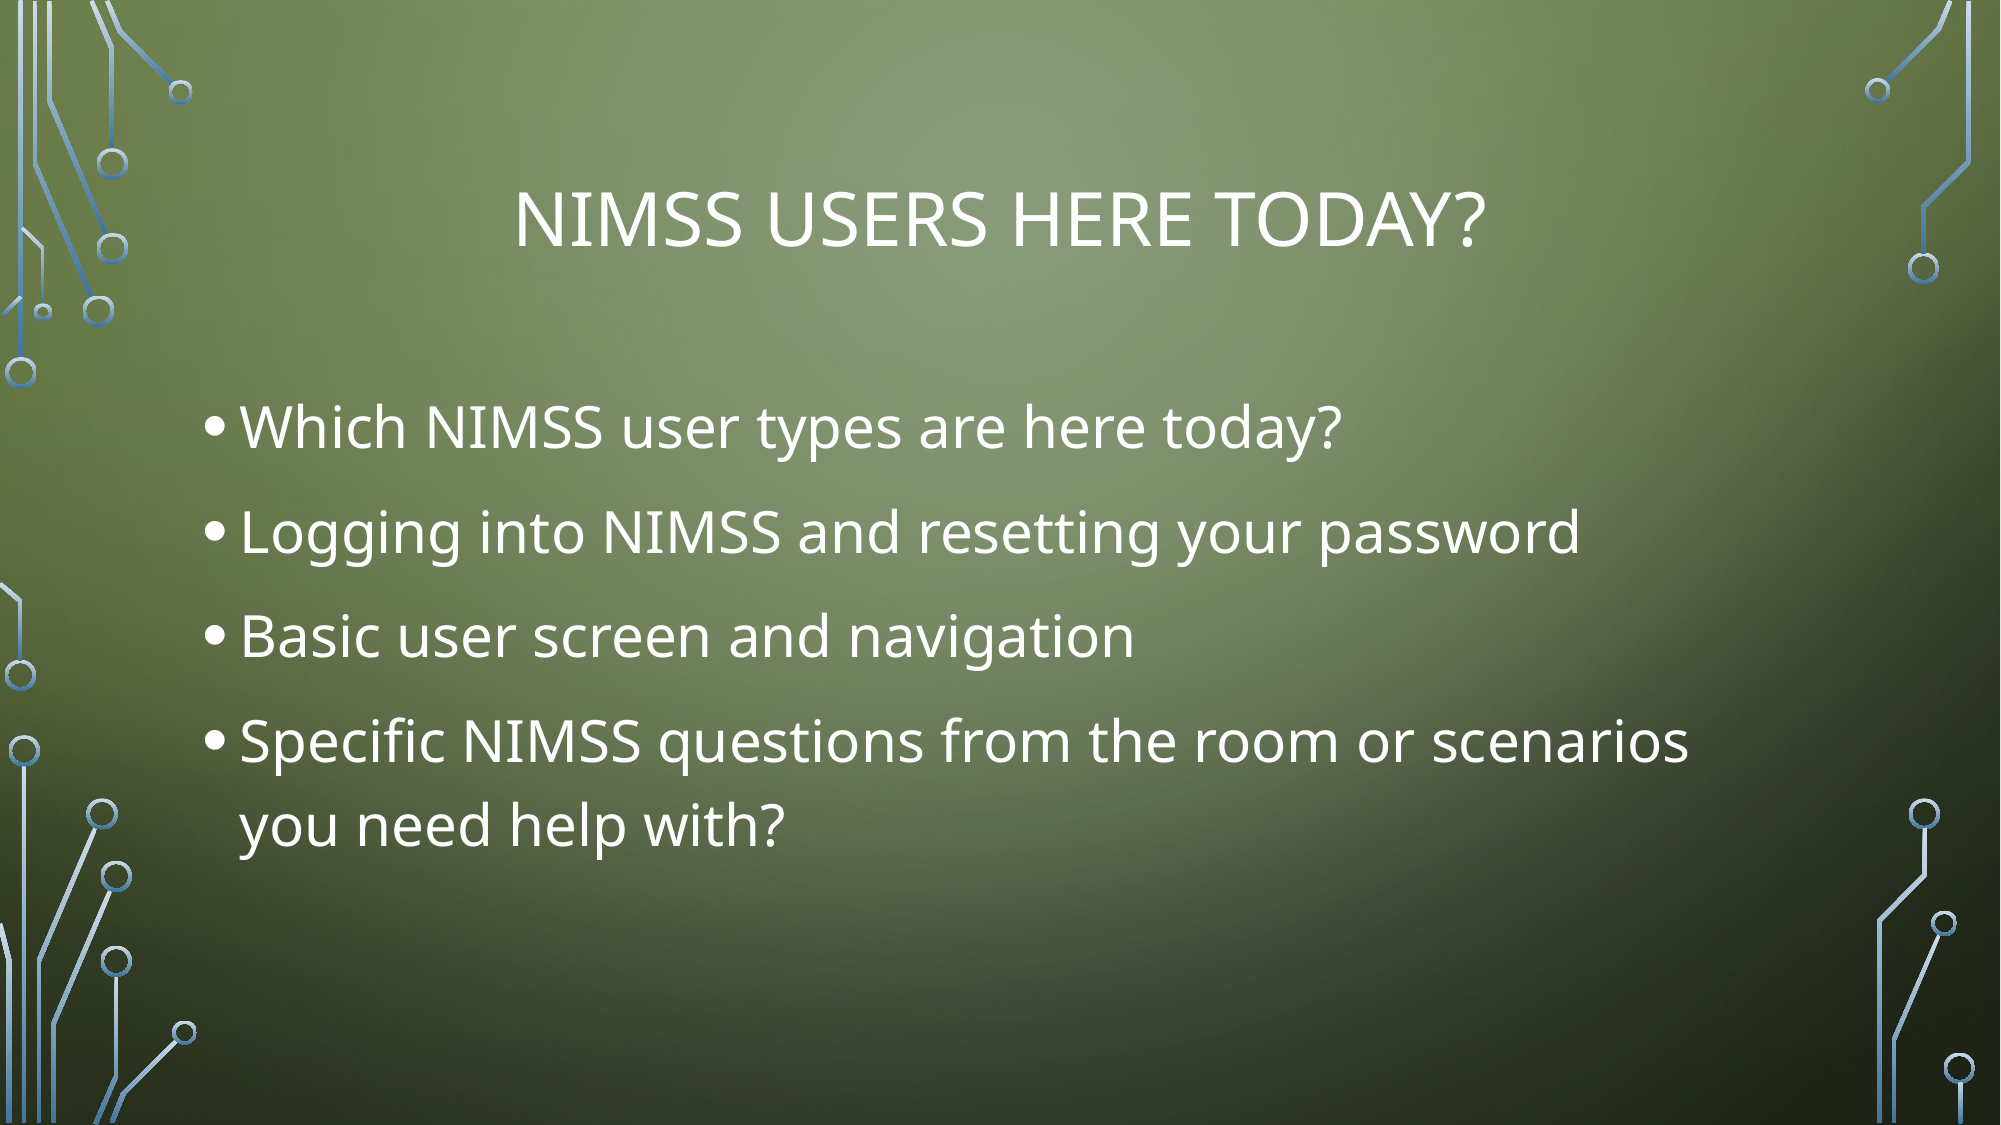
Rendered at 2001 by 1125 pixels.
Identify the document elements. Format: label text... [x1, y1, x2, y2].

title NIMSS Users here today? [187, 101, 1813, 344]
list Which NIMSS user types are here today? Logging into NIMSS and resetting your password Basic user screen and navigation Specific NIMSS questions from the room or scenarios you need help with? [187, 369, 1813, 950]
